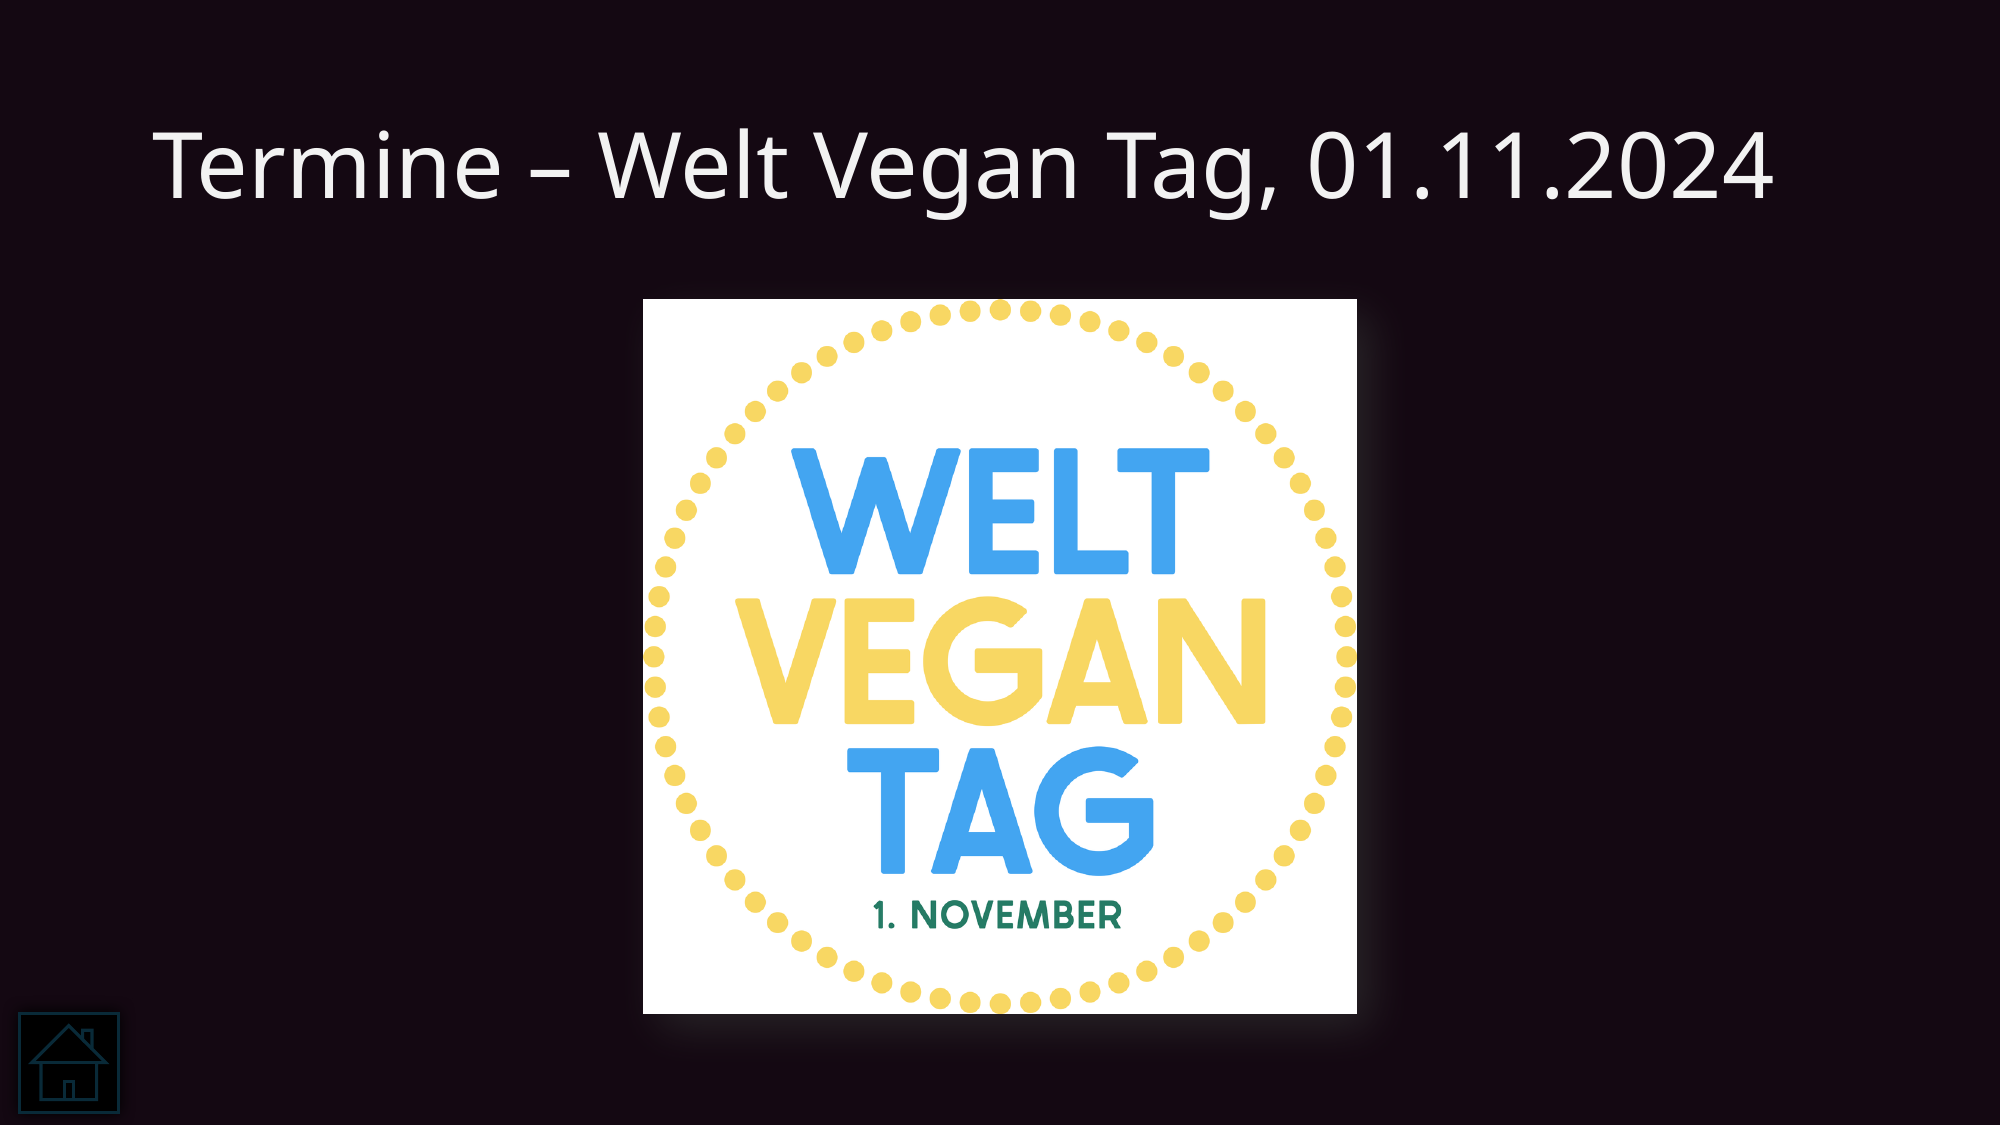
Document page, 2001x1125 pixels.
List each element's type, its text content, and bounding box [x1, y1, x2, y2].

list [642, 298, 1358, 1014]
text_box [18, 1012, 120, 1114]
title Termine – Welt Vegan Tag, 01.11.2024 [137, 59, 1863, 278]
